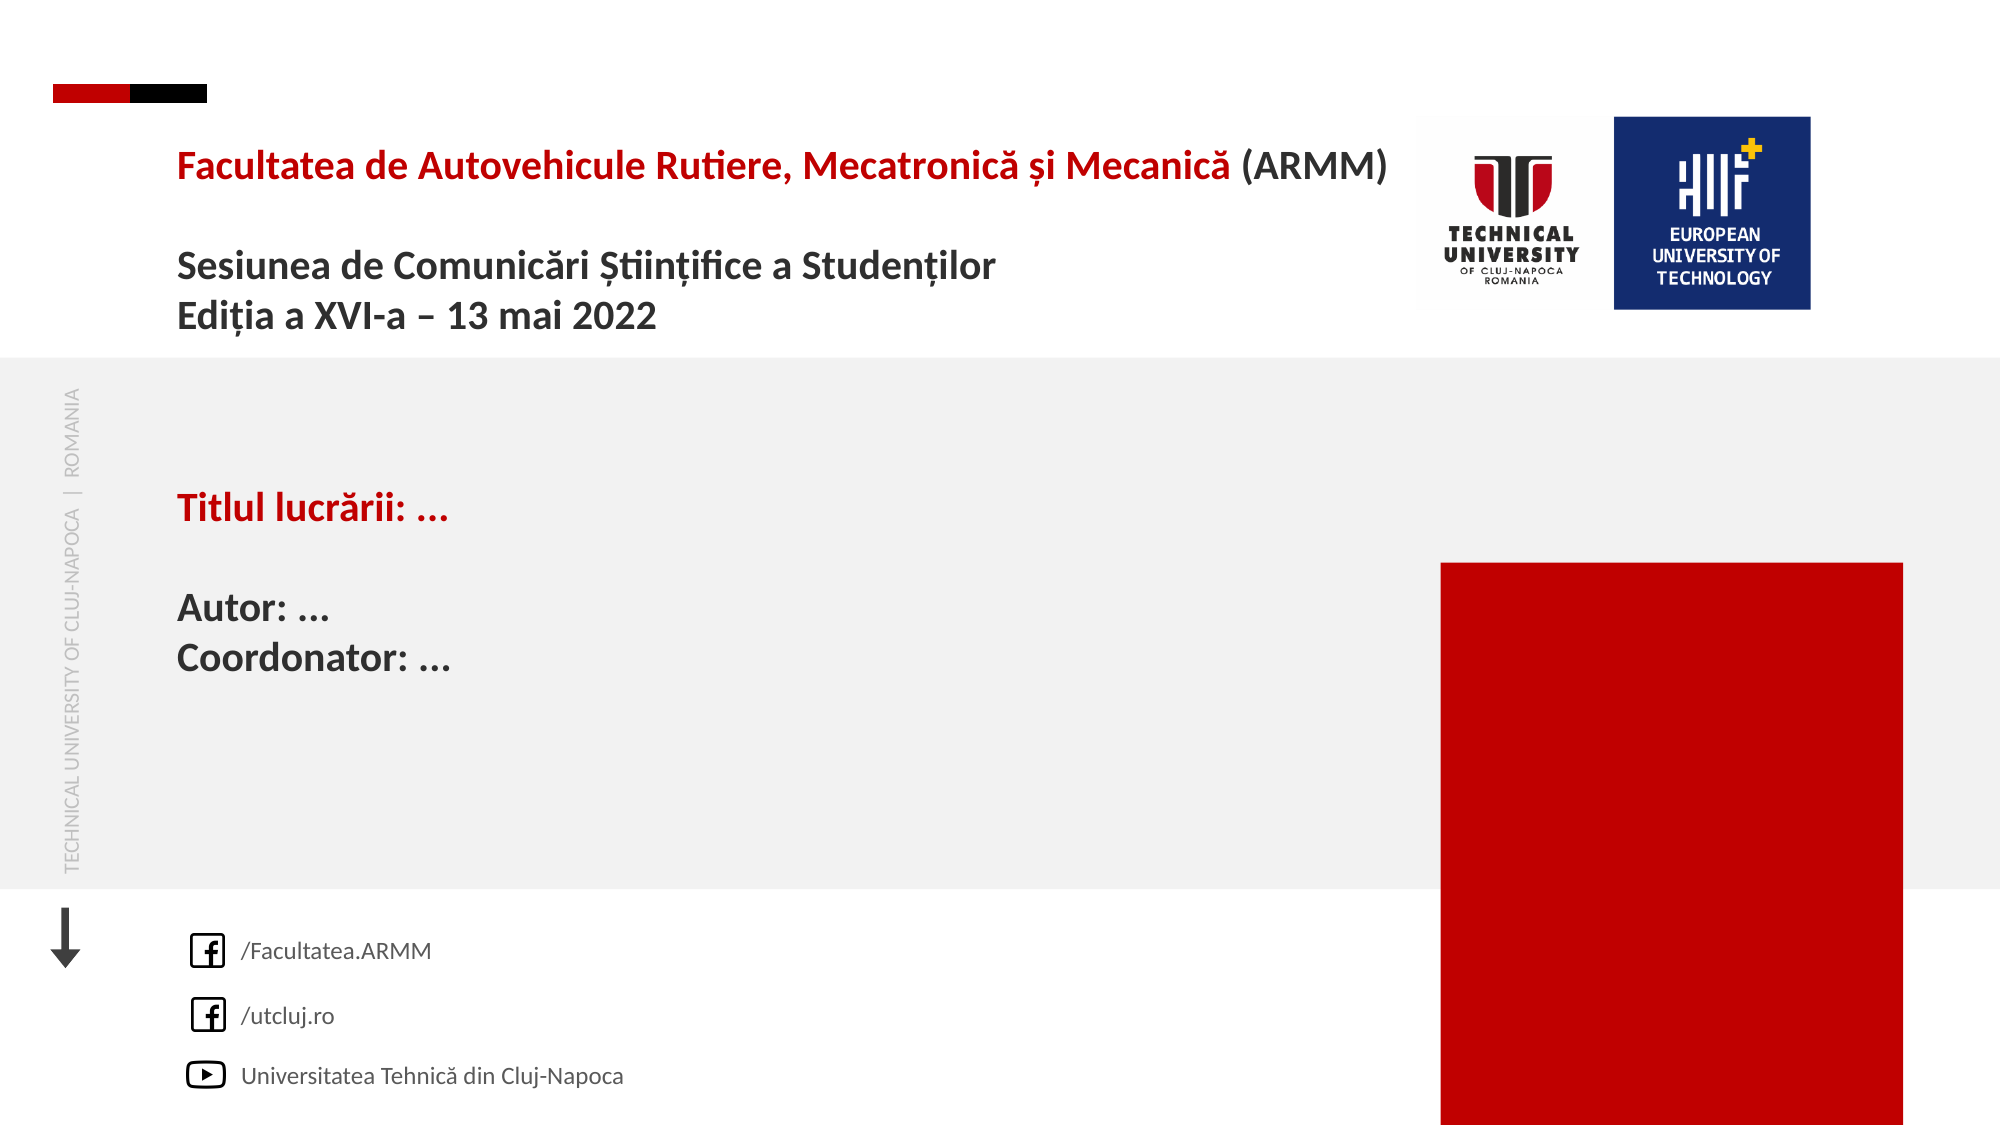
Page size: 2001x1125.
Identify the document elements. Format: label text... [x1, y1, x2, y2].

text_box Universitatea Tehnică din Cluj-Napoca [226, 1052, 641, 1097]
text_box Titlul lucrării: ... Autor: ... Coordonator: ... [162, 472, 1488, 788]
picture [1416, 116, 1811, 311]
picture [186, 1055, 226, 1094]
text_box Facultatea de Autovehicule Rutiere, Mecatronică și Mecanică (ARMM) Sesiunea de Comunicări Științifice a Studenților Ediția a XVI-a – 13 mai 2022 [162, 130, 1488, 445]
picture [190, 933, 225, 968]
picture [191, 997, 226, 1032]
text_box /utcluj.ro [226, 991, 351, 1037]
text_box /Facultatea.ARMM [226, 927, 448, 973]
